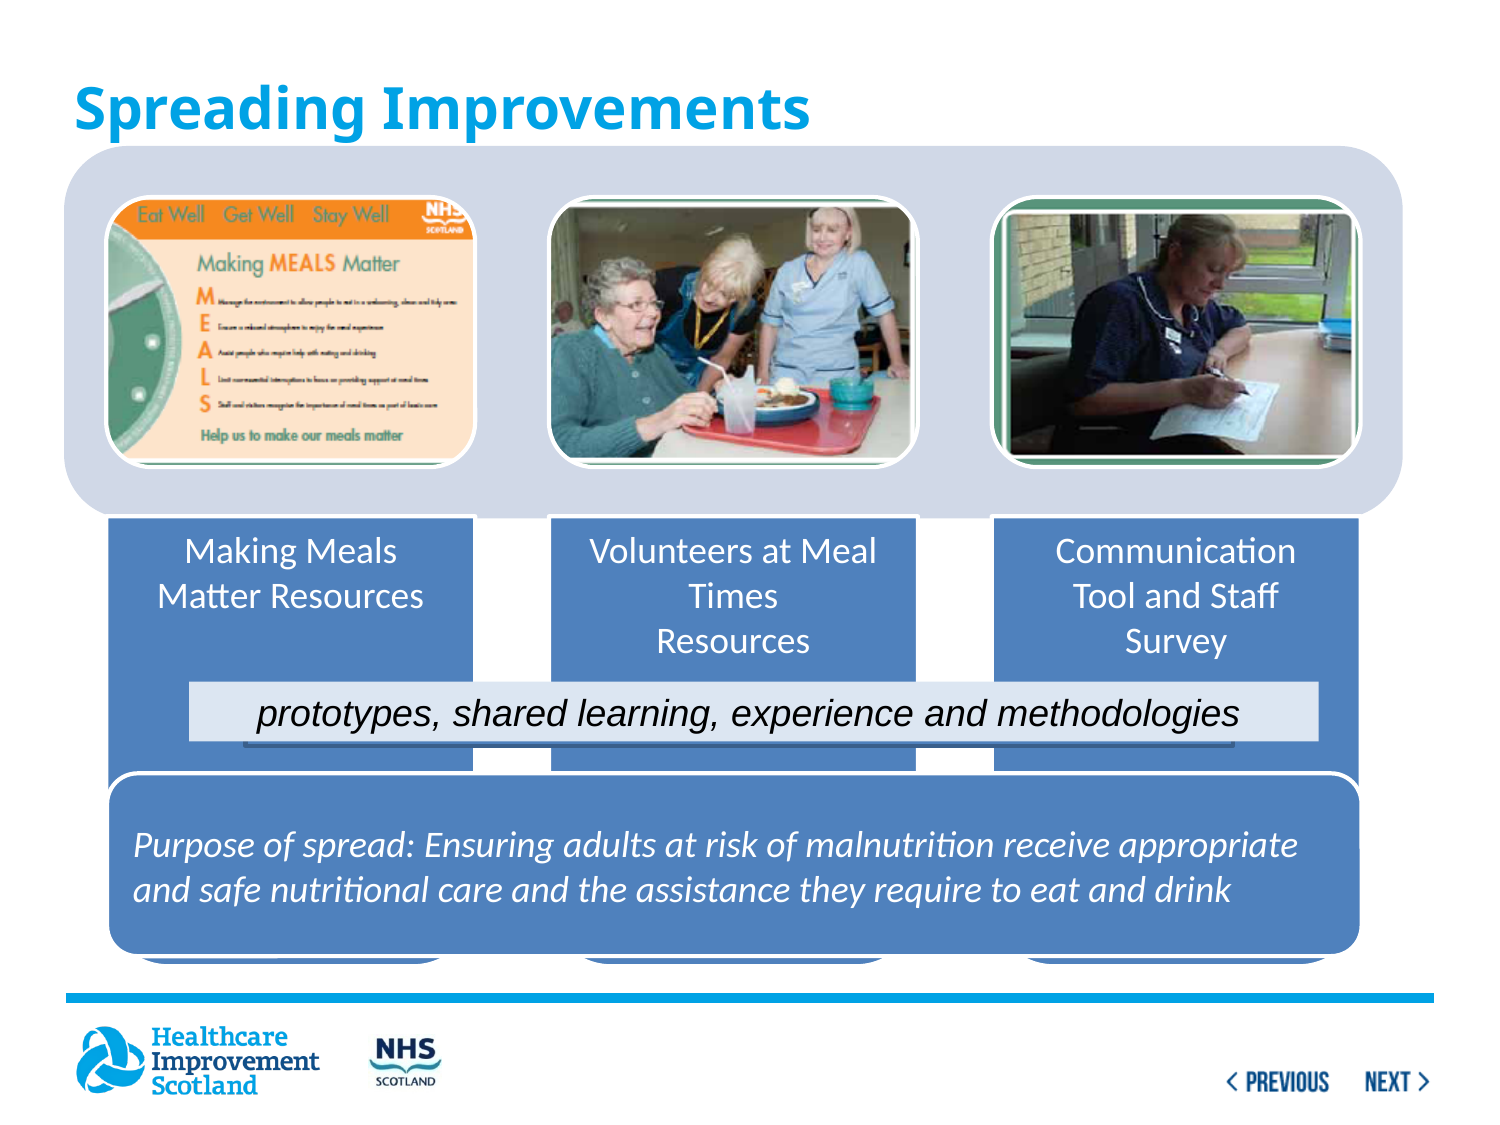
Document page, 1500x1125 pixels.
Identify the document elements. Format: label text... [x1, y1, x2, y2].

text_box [65, 147, 1401, 967]
title Spreading Improvements [59, 56, 1436, 149]
picture [1224, 1067, 1336, 1097]
picture [368, 1034, 442, 1094]
picture [1352, 1067, 1437, 1097]
picture [63, 1009, 333, 1112]
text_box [106, 773, 1362, 957]
